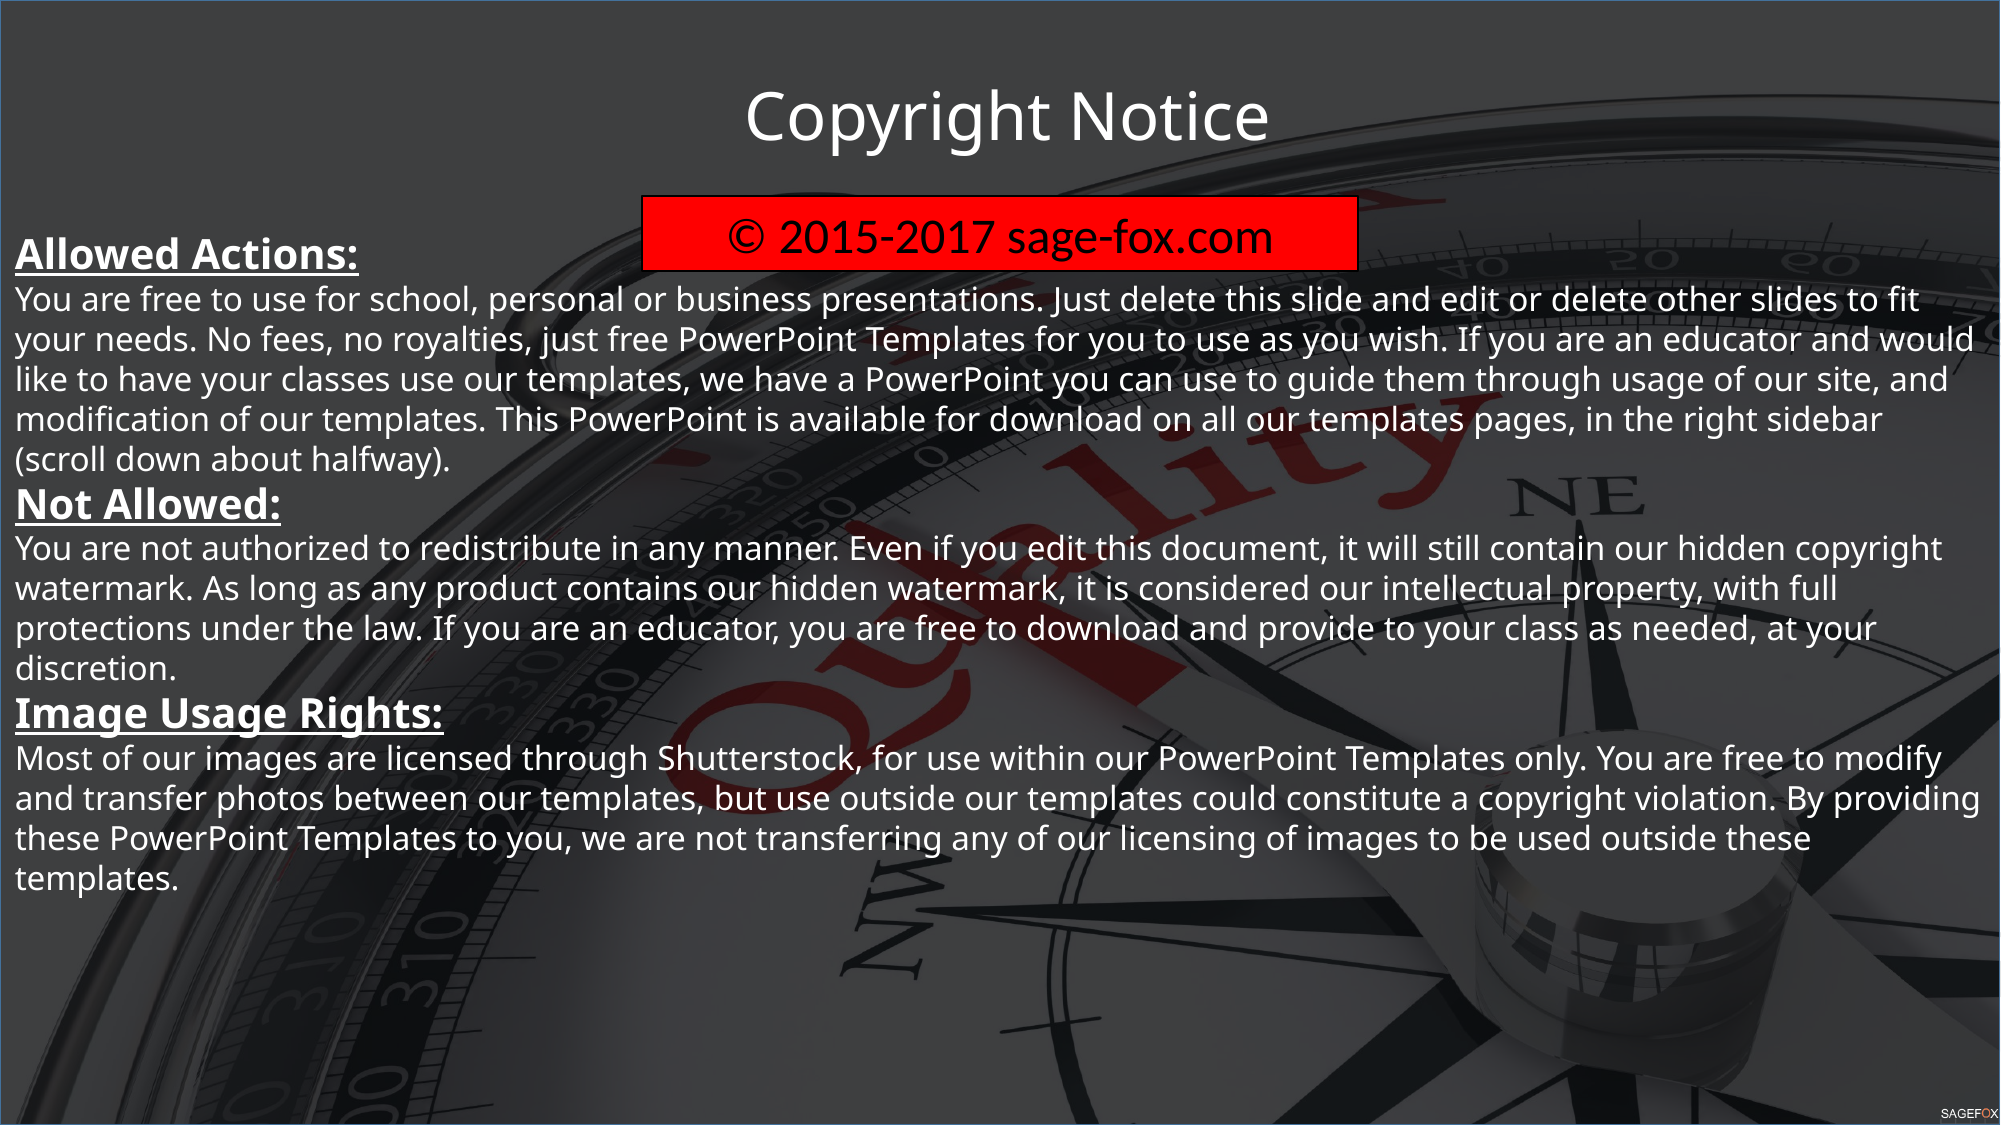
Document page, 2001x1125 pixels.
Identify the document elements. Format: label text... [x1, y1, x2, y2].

text_box © 2015-2017 sage-fox.com [641, 196, 1358, 272]
text_box Allowed Actions: You are free to use for school, personal or business presentations. Just delete this slide and edit or delete other slides to fit your needs. No fees, no royalties, just free PowerPoint Templates for you to use as you wish. If you are an educator and would like to have your classes use our templates, we have a PowerPoint you can use to guide them through usage of our site, and modification of our templates. This PowerPoint is available for download on all our templates pages, in the right sidebar (scroll down about halfway). Not Allowed: You are not authorized to redistribute in any manner. Even if you edit this document, it will still contain our hidden copyright watermark. As long as any product contains our hidden watermark, it is considered our intellectual property, with full protections under the law. If you are an educator, you are free to download and provide to your class as needed, at your discretion. Image Usage Rights: Most of our images are licensed through Shutterstock, for use within our PowerPoint Templates only. You are free to modify and transfer photos between our templates, but use outside our templates could constitute a copyright violation. By providing these PowerPoint Templates to you, we are not transferring any of our licensing of images to be used outside these templates. [0, 0, 2000, 1125]
title Copyright Notice [493, 60, 1524, 178]
